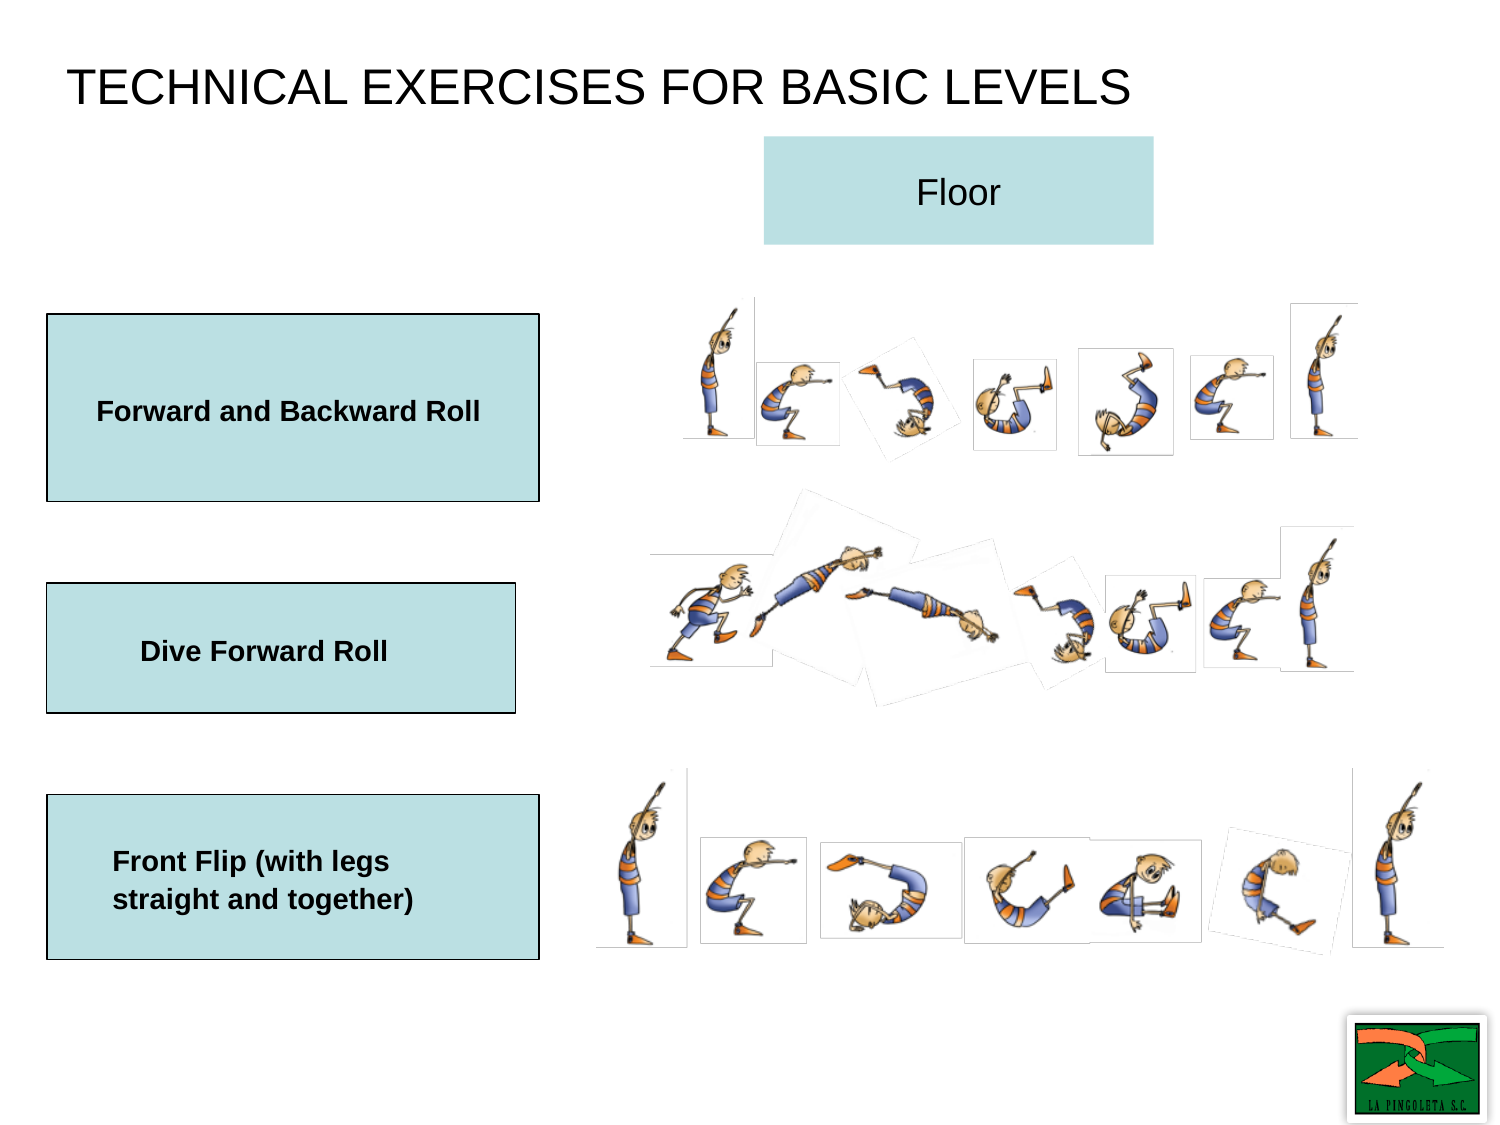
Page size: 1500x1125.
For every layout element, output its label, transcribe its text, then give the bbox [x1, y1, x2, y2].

picture [596, 768, 1445, 957]
text_box TECHNICAL EXERCISES FOR BASIC LEVELS [58, 46, 1348, 122]
picture [683, 297, 1358, 463]
picture [649, 488, 1354, 708]
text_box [46, 582, 516, 714]
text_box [763, 136, 1154, 245]
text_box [46, 794, 540, 960]
picture [1352, 1020, 1482, 1118]
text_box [46, 313, 540, 502]
